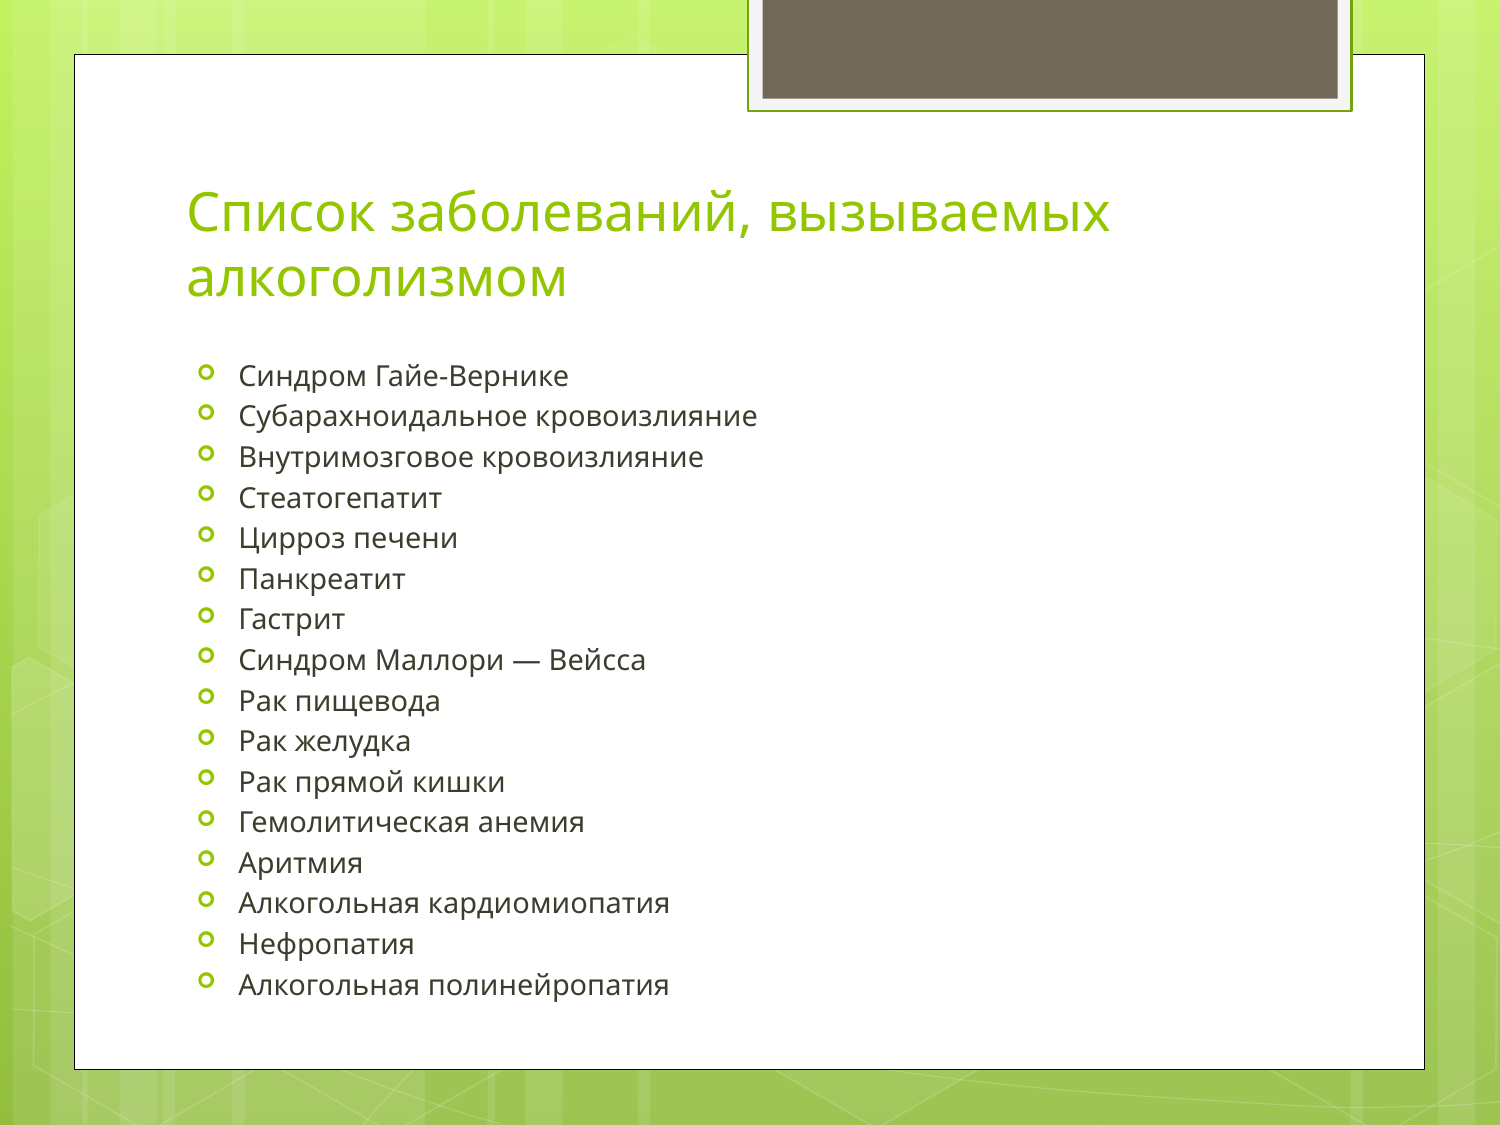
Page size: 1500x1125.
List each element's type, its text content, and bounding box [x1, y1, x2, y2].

title Список заболеваний, вызываемых алкоголизмом [171, 168, 1294, 315]
list Синдром Гайе-Вернике Субарахноидальное кровоизлияние Внутримозговое кровоизлияние Стеатогепатит Цирроз печени Панкреатит Гастрит Синдром Маллори — Вейсса Рак пищевода Рак желудка Рак прямой кишки Гемолитическая анемия Аритмия Алкогольная кардиомиопатия Нефропатия Алкогольная полинейропатия [171, 349, 1270, 1012]
